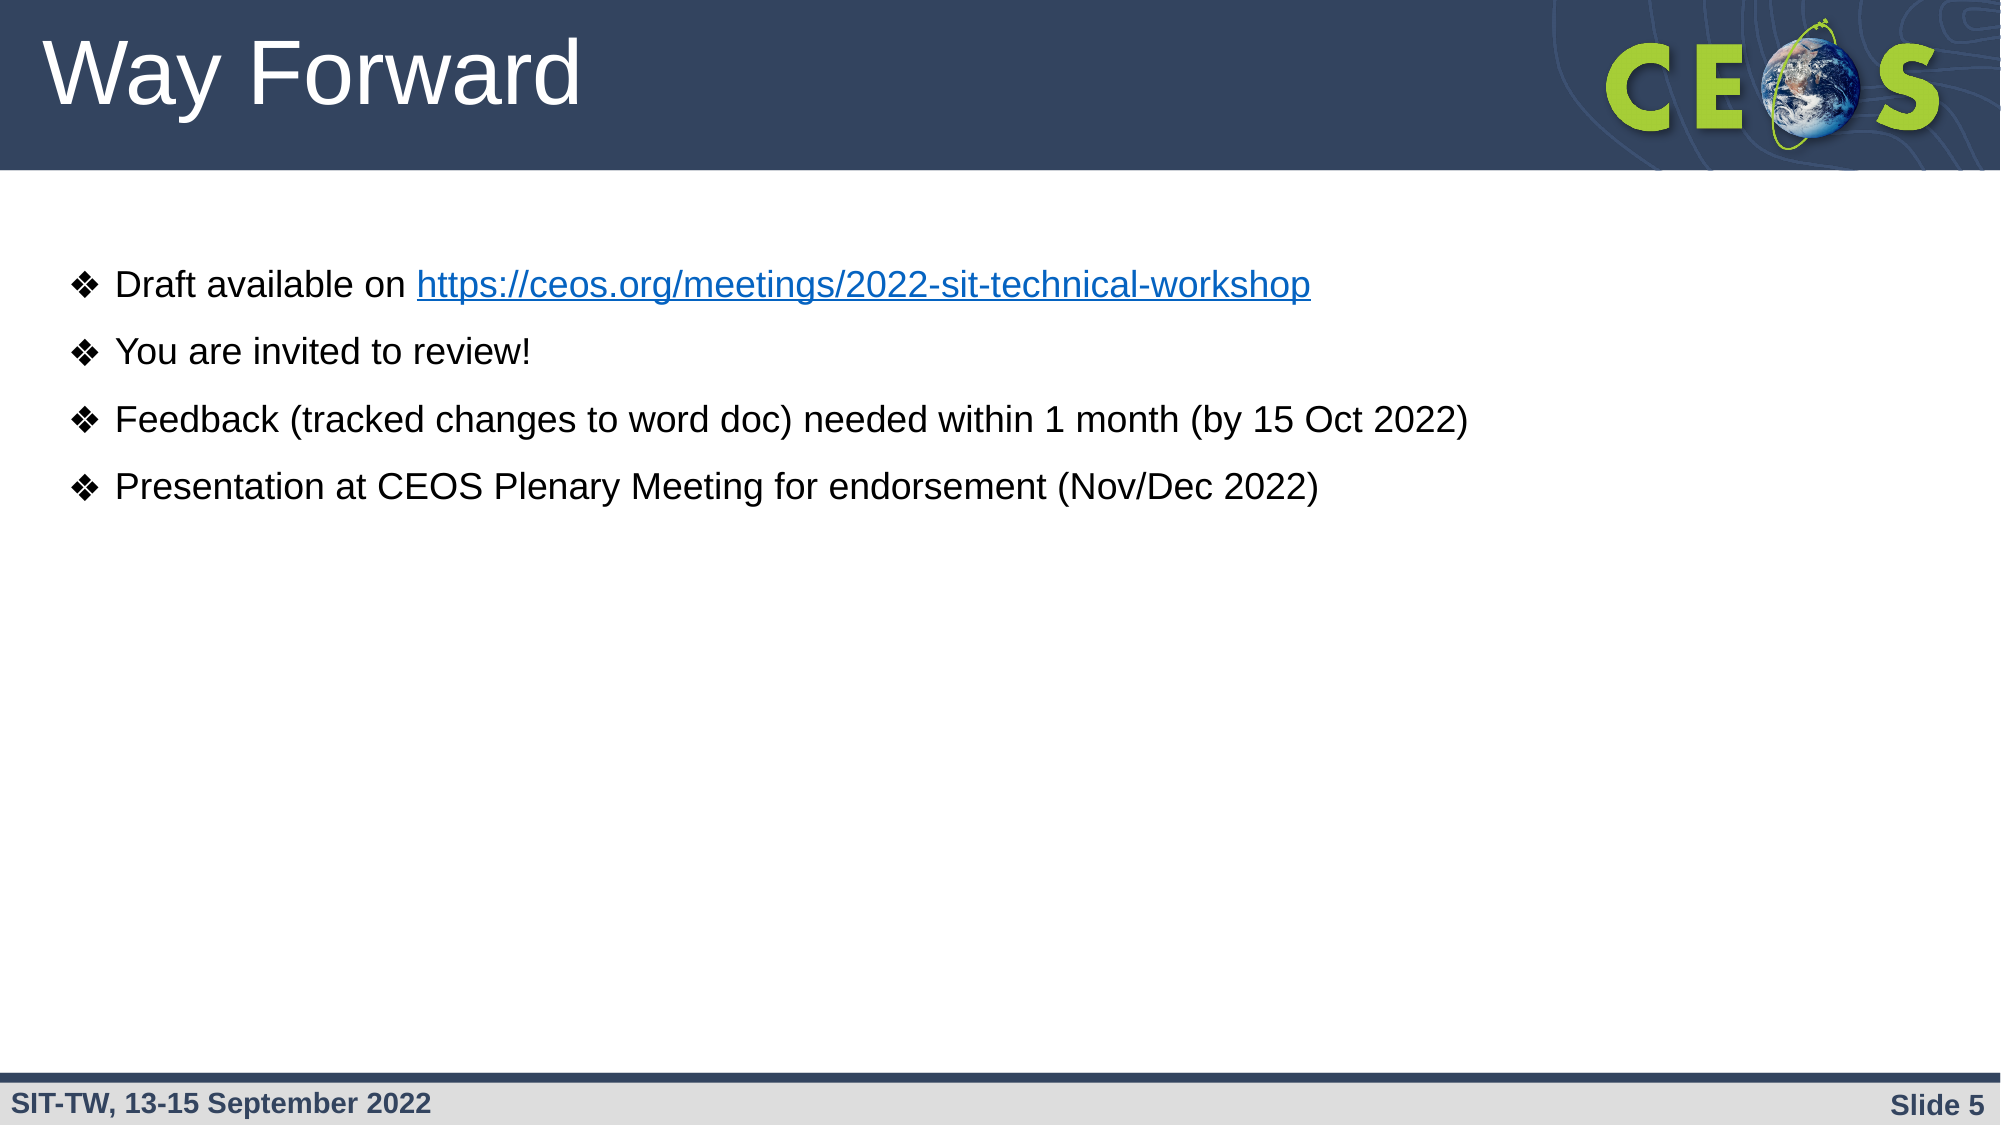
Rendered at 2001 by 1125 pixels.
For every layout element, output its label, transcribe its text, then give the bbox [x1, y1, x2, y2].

list Draft available on https://ceos.org/meetings/2022-sit-technical-workshop You are invited to review! Feedback (tracked changes to word doc) needed within 1 month (by 15 Oct 2022) Presentation at CEOS Plenary Meeting for endorsement (Nov/Dec 2022) [53, 184, 1939, 1021]
picture [1606, 18, 1939, 150]
title Way Forward [27, 17, 1598, 160]
